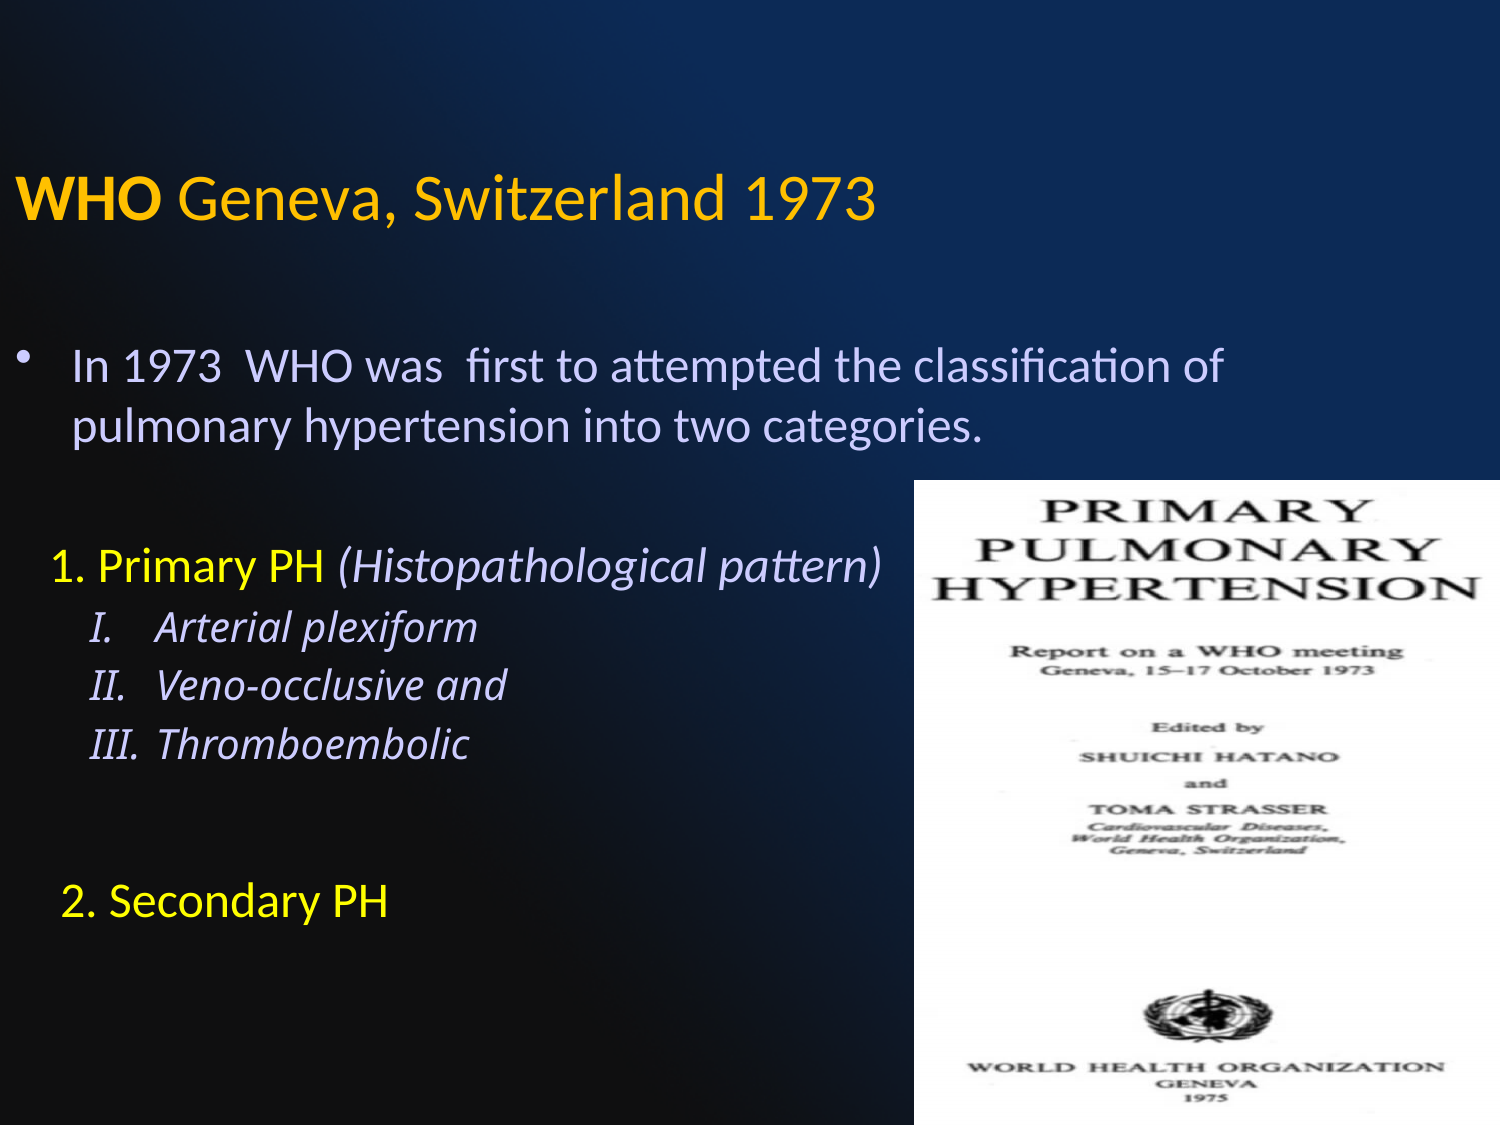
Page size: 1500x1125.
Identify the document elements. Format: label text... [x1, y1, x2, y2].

picture [0, 0, 1500, 1125]
title WHO Geneva, Switzerland 1973 [0, 99, 1276, 288]
list In 1973 WHO was first to attempted the classification of pulmonary hypertension into two categories. 1. Primary PH (Histopathological pattern) Arterial plexiform Veno-occlusive and Thromboembolic 2. Secondary PH [0, 324, 1276, 1001]
